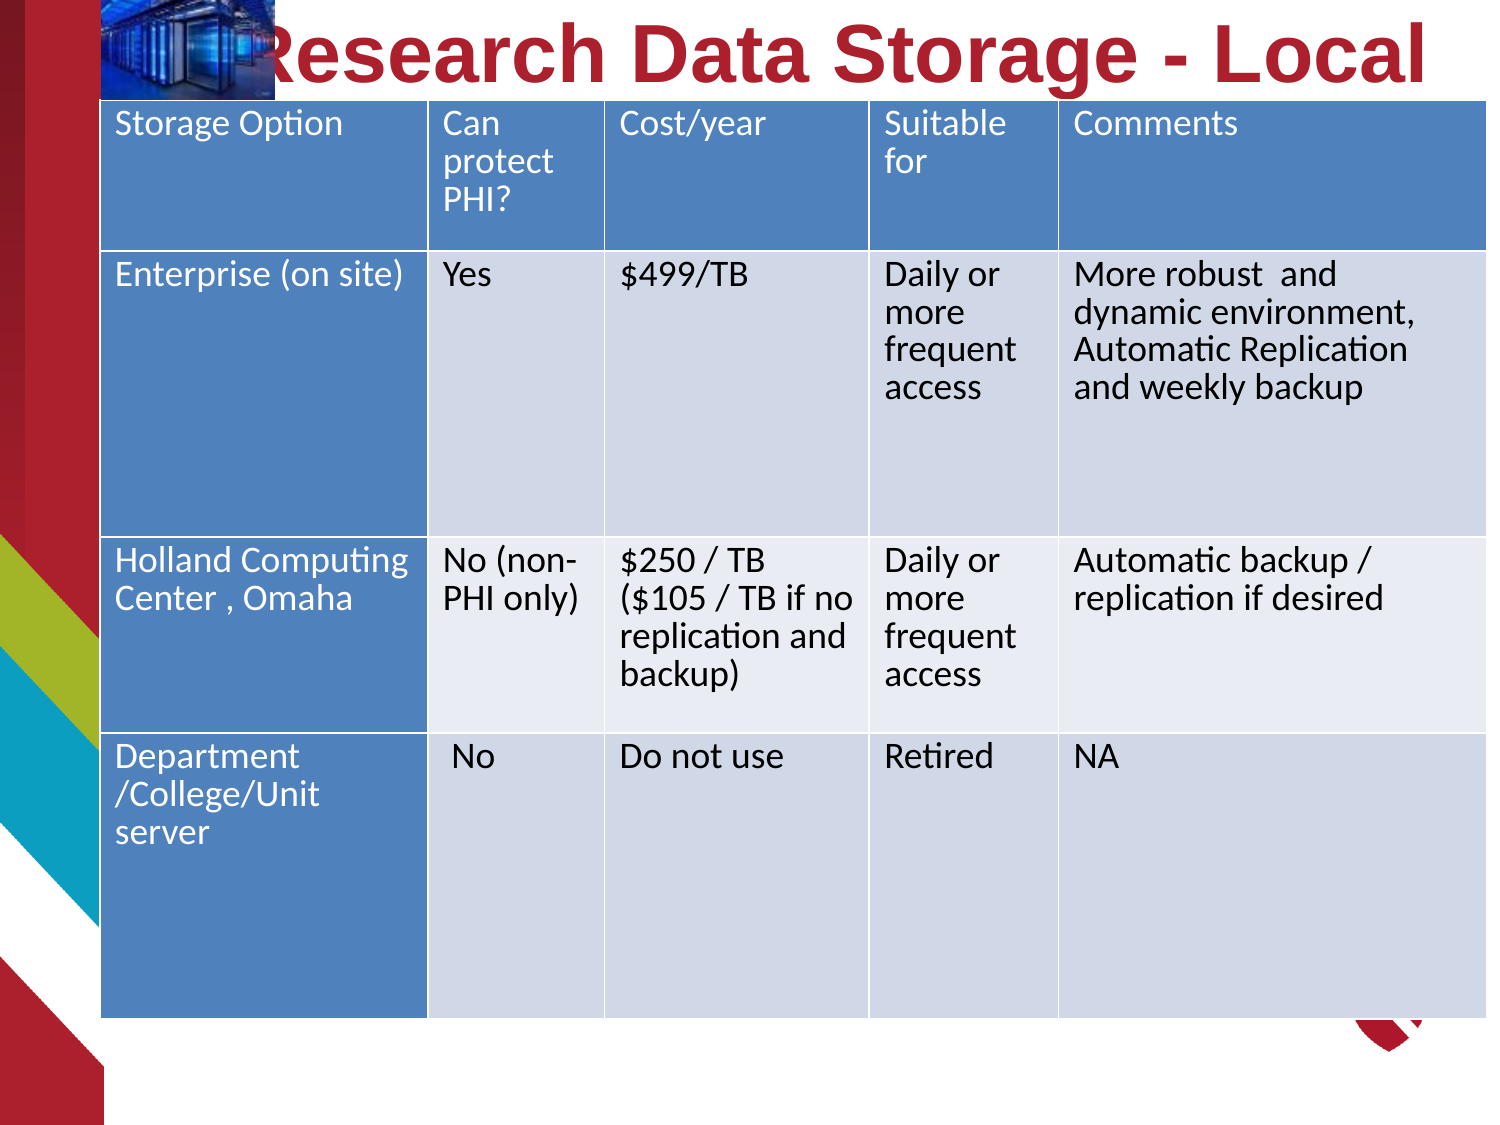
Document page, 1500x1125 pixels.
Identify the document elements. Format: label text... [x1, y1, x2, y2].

table_cell More robust and dynamic environment, Automatic Replication and weekly backup [1059, 252, 1486, 536]
table_cell NA [1059, 734, 1486, 1018]
table_cell No (non-PHI only) [429, 538, 604, 732]
title II. Research Data Storage - Local [278, 0, 1450, 99]
table_cell $499/TB [605, 252, 868, 536]
table_header Suitable for [870, 101, 1058, 250]
picture [0, 0, 276, 749]
picture [0, 0, 1500, 1125]
table_cell No [429, 734, 604, 1018]
table_header Comments [1059, 101, 1486, 250]
table_header Cost/year [605, 101, 868, 250]
table_cell Holland Computing Center , Omaha [101, 538, 427, 732]
table_cell Enterprise (on site) [101, 252, 427, 536]
table_header Can protect PHI? [429, 101, 604, 250]
table_cell Daily or more frequent access [870, 538, 1058, 732]
table_cell Daily or more frequent access [870, 252, 1058, 536]
table_cell $250 / TB ($105 / TB if no replication and backup) [605, 538, 868, 732]
table_cell Department /College/Unit server [101, 734, 427, 1018]
table_cell Do not use [605, 734, 868, 1018]
table_cell Yes [429, 252, 604, 536]
table_header Storage Option [101, 101, 427, 250]
table_cell Retired [870, 734, 1058, 1018]
table_cell Automatic backup / replication if desired [1059, 538, 1486, 732]
